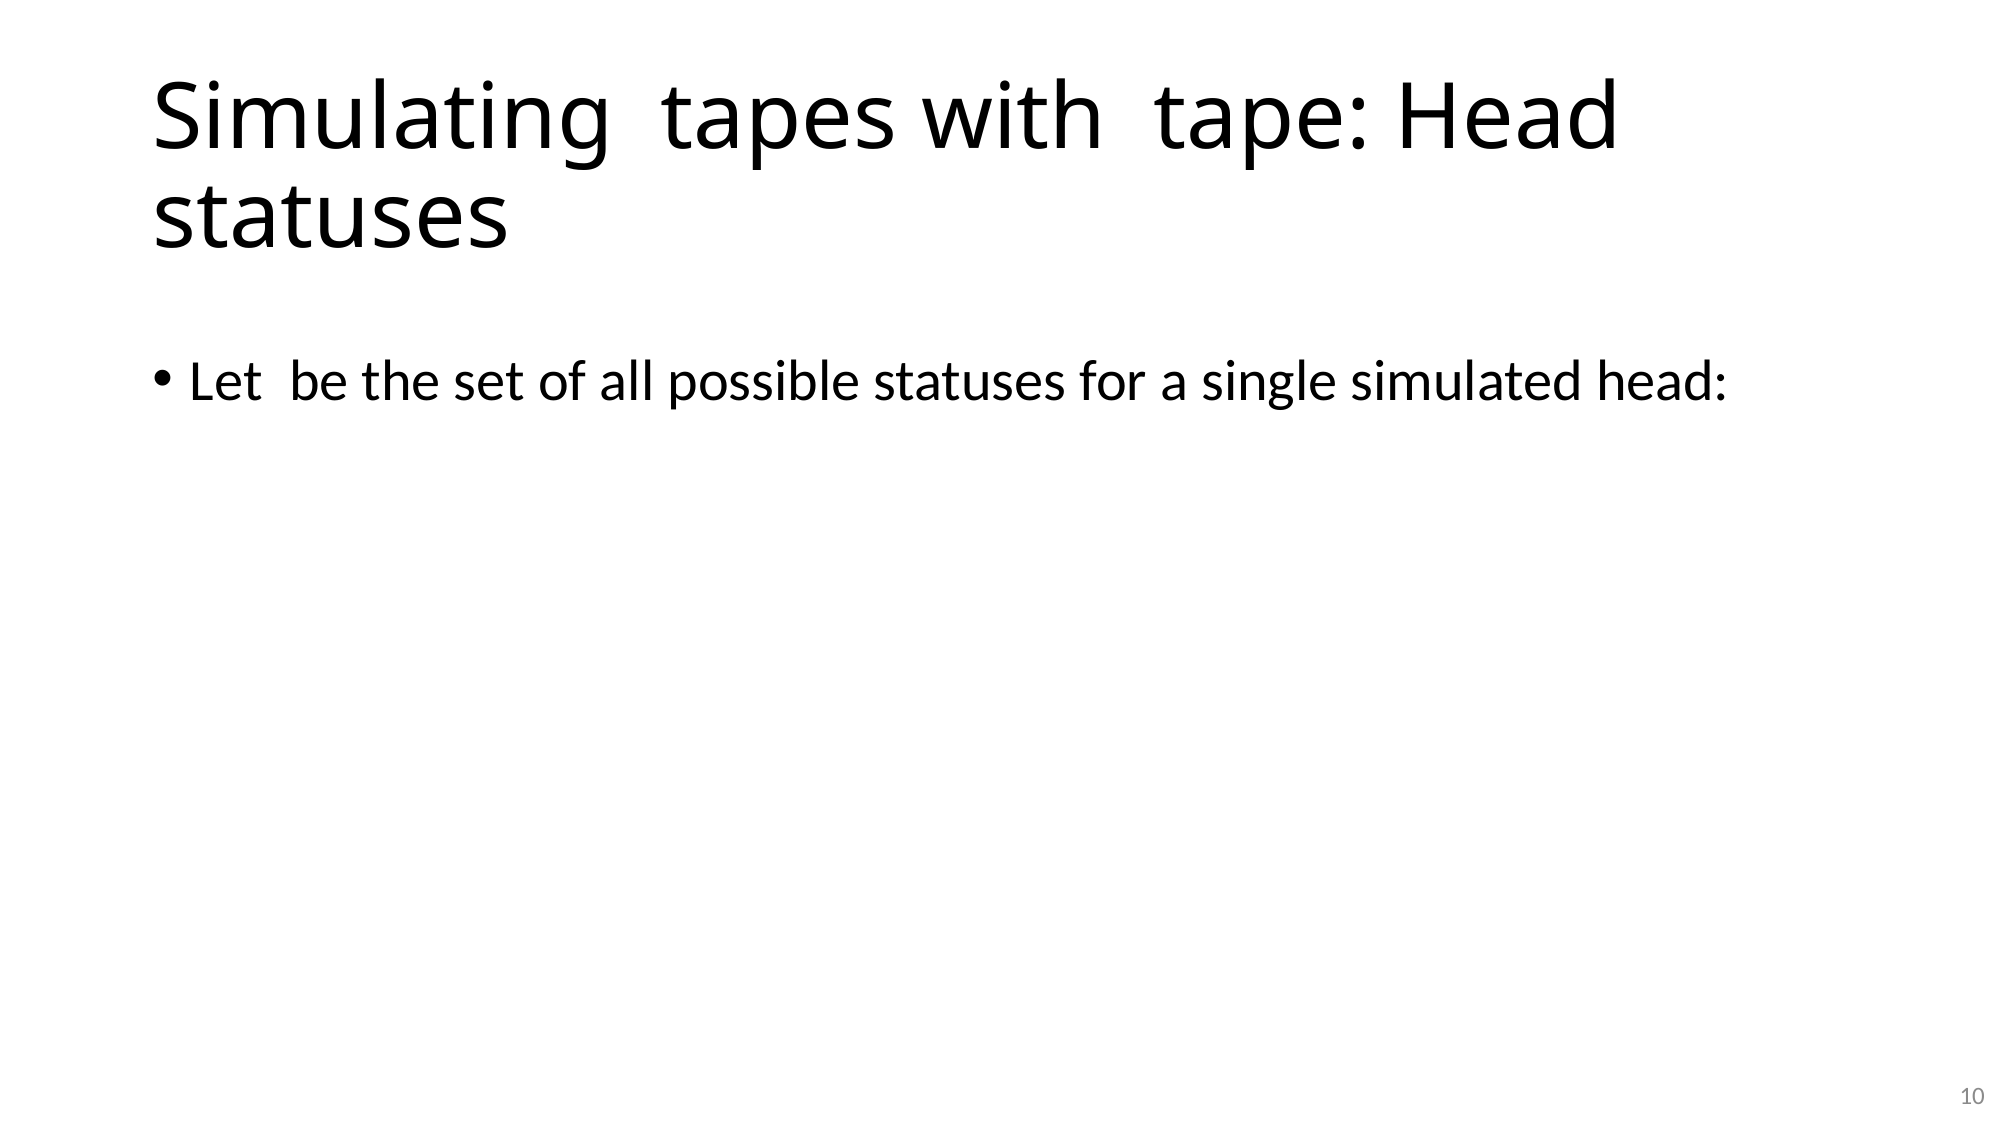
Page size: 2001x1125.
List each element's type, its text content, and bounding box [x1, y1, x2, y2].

slide_number 10 [1550, 1064, 2000, 1125]
